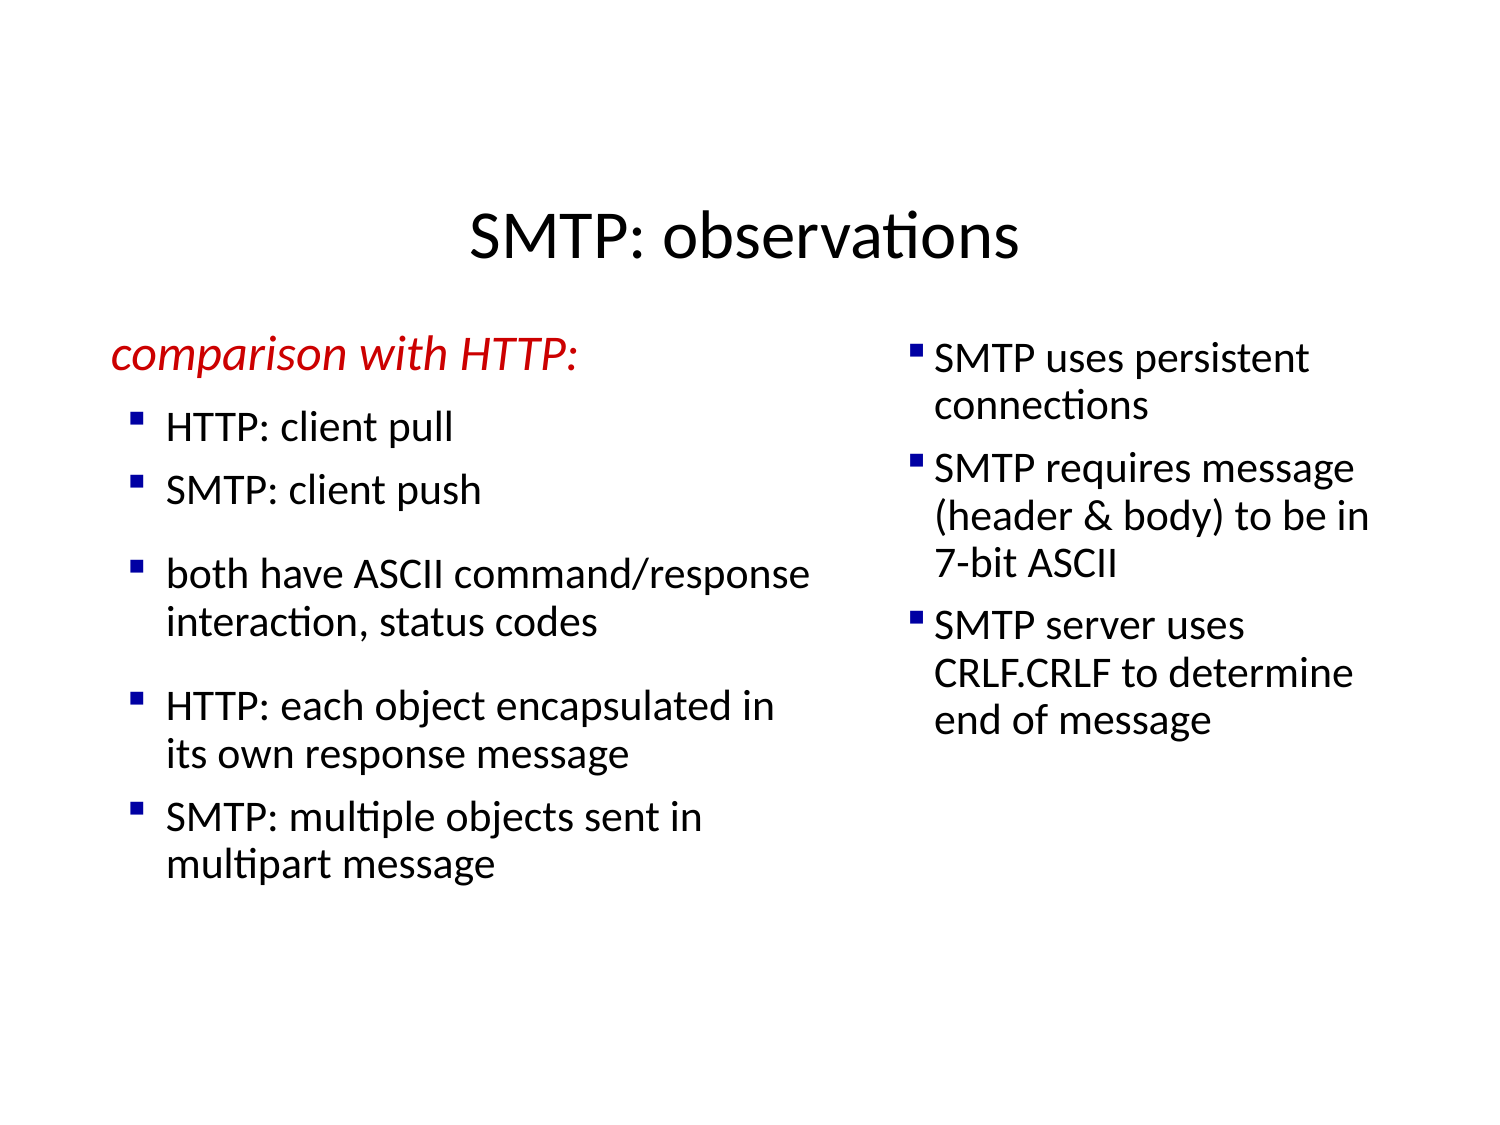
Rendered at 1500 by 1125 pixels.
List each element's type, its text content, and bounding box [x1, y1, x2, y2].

title SMTP: observations [98, 176, 1392, 287]
text_box comparison with HTTP: HTTP: client pull SMTP: client push both have ASCII command/response interaction, status codes HTTP: each object encapsulated in its own response message SMTP: multiple objects sent in multipart message [80, 320, 841, 893]
text_box SMTP uses persistent connections SMTP requires message (header & body) to be in 7-bit ASCII SMTP server uses CRLF.CRLF to determine end of message [875, 327, 1392, 900]
